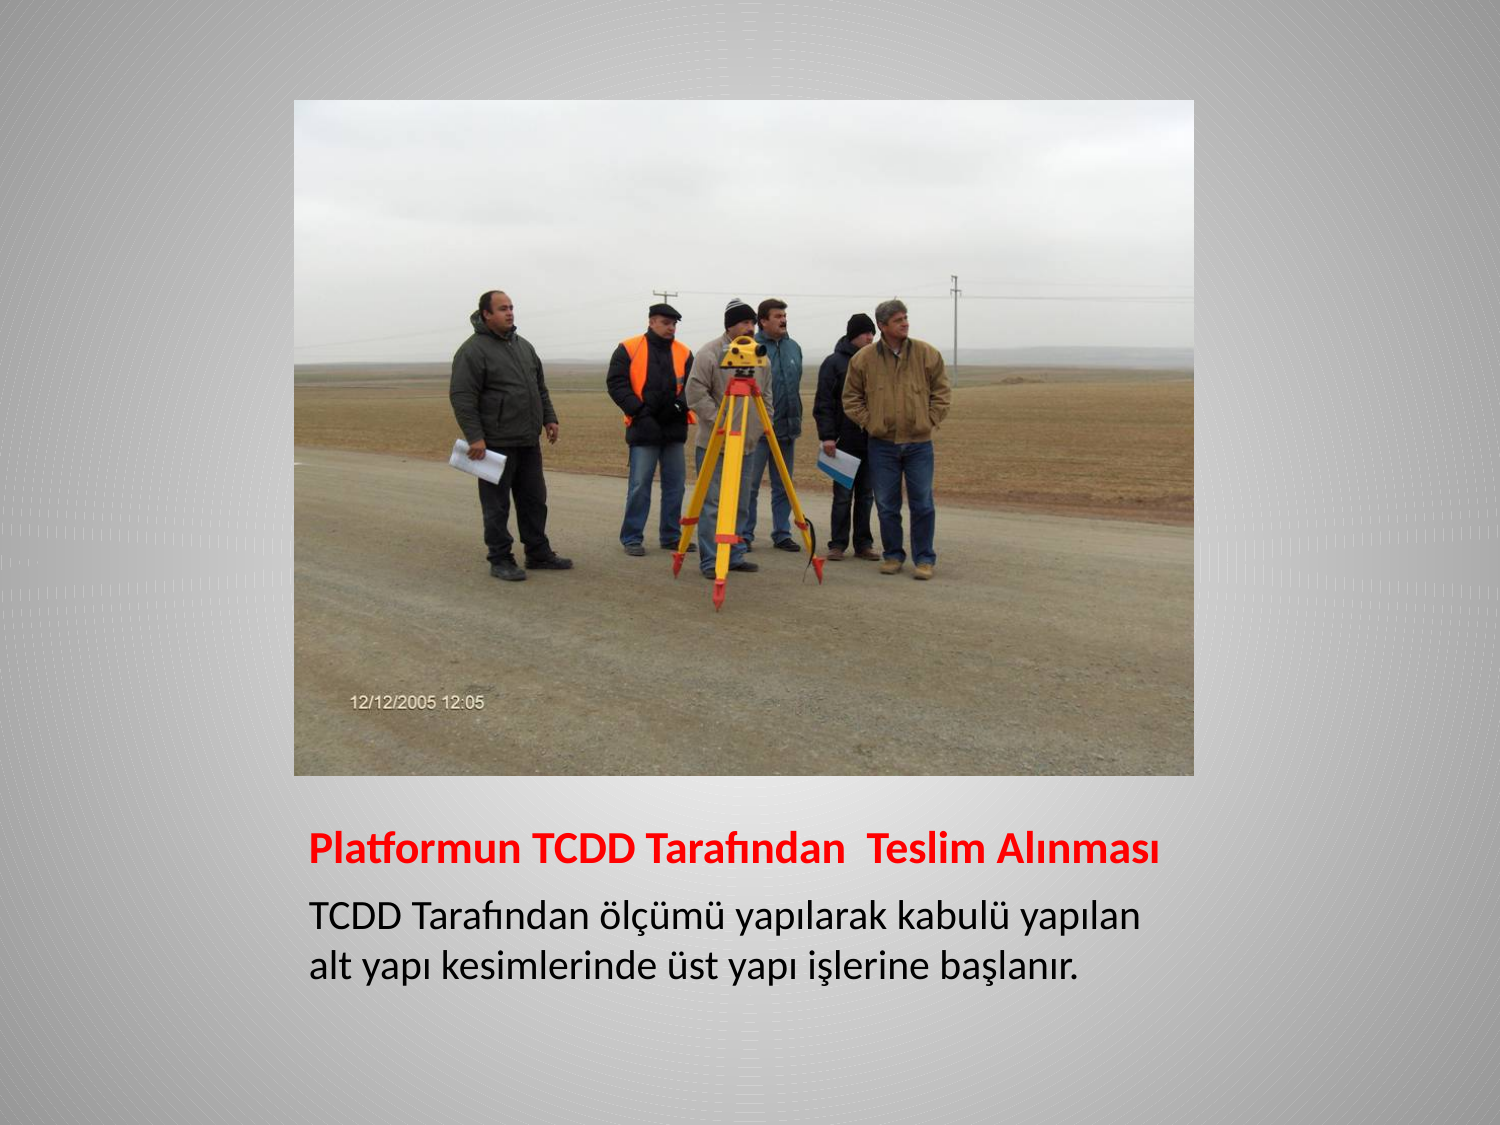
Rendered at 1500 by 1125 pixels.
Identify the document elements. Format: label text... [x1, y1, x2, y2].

title Platformun TCDD Tarafından Teslim Alınması [294, 787, 1194, 880]
list TCDD Tarafından ölçümü yapılarak kabulü yapılan alt yapı kesimlerinde üst yapı işlerine başlanır. [294, 880, 1194, 1013]
picture [293, 100, 1195, 776]
